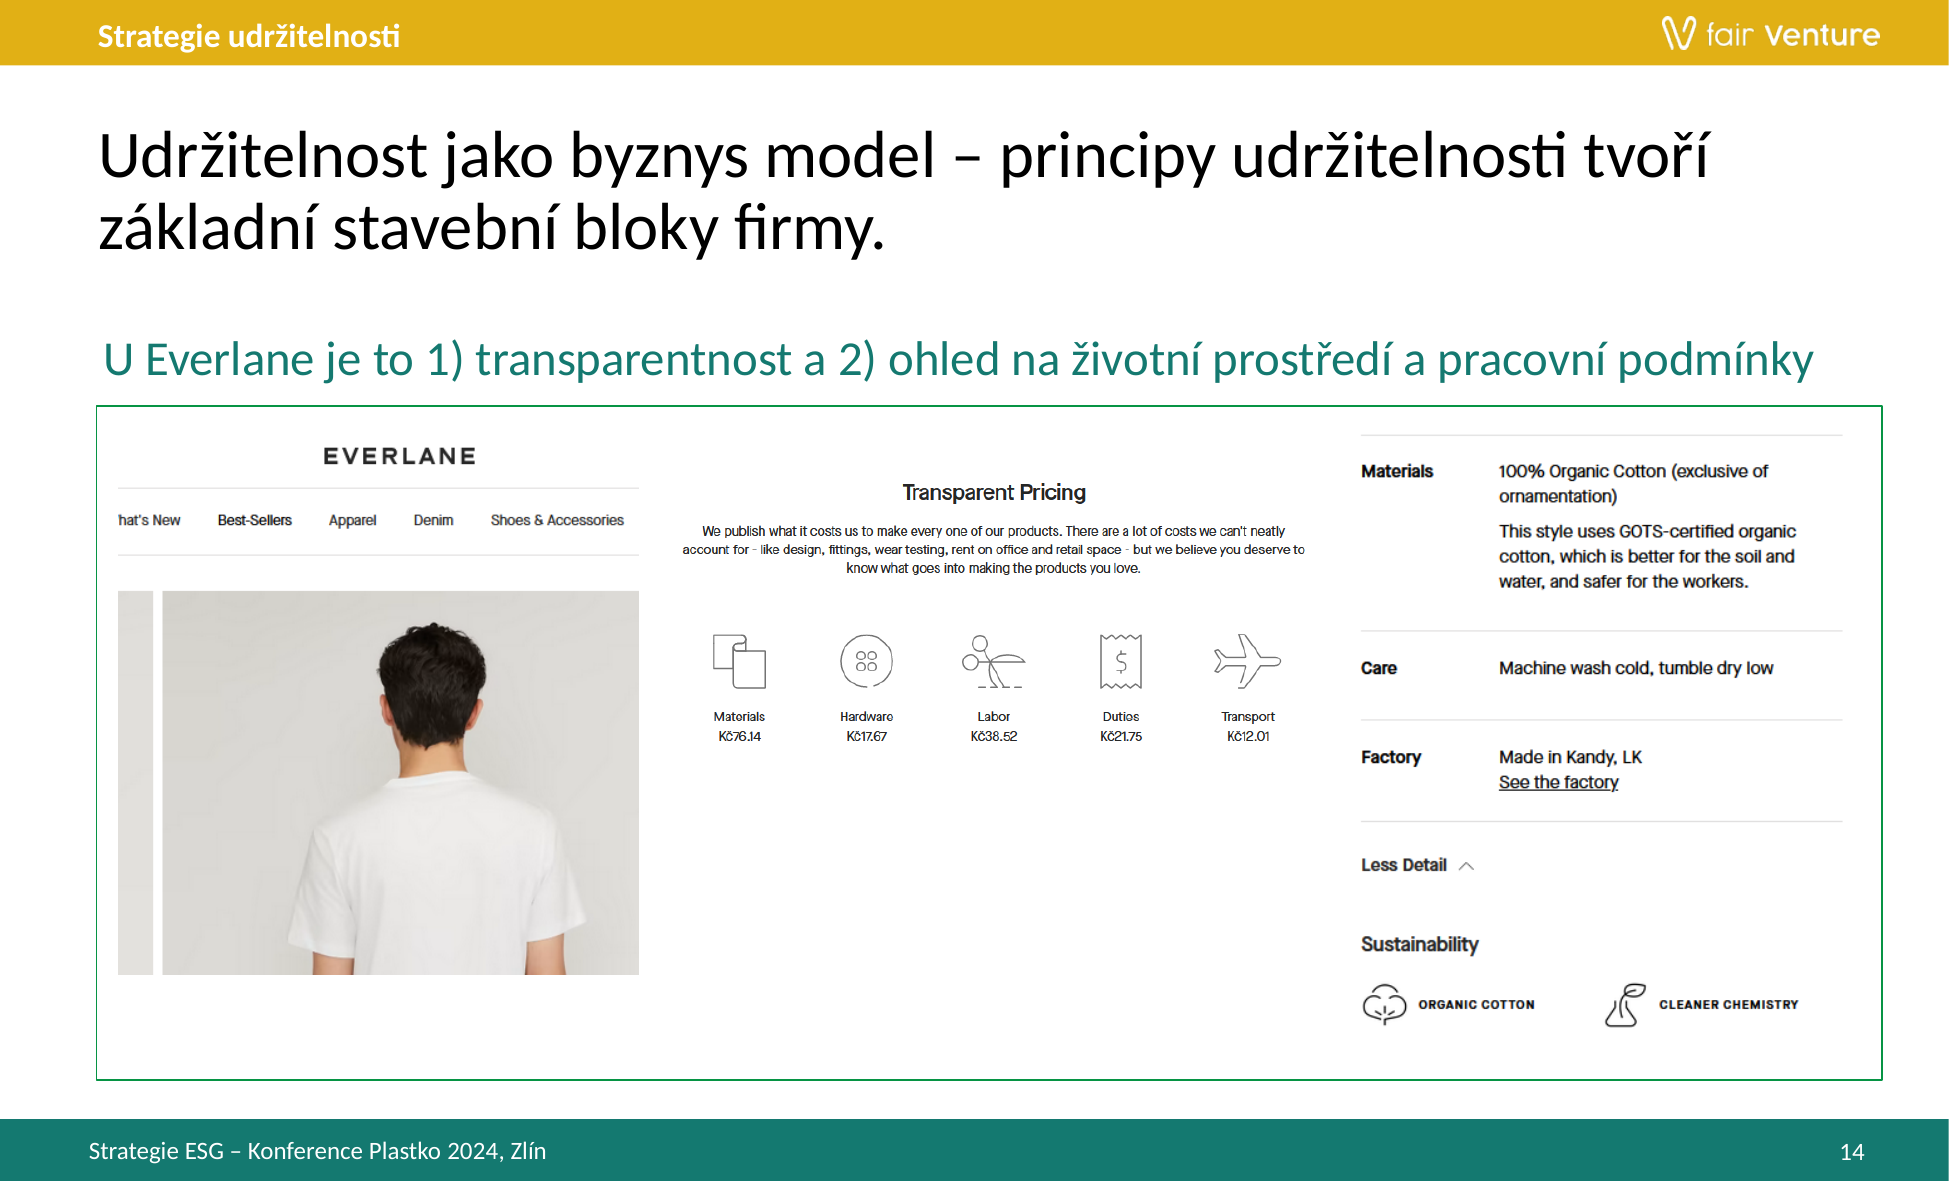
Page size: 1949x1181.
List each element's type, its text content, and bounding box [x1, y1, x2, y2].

title Udržitelnost jako byznys model – principy udržitelnosti tvoří základní stavební bloky firmy. [83, 97, 1765, 286]
list Strategie udržitelnosti [83, 11, 1545, 61]
picture [118, 421, 1859, 1068]
slide_number 14 [1781, 1130, 1880, 1170]
text_box U Everlane je to 1) transparentnost a 2) ohled na životní prostředí a pracovní podmínky​ [83, 316, 1859, 395]
text_box [96, 405, 1882, 1081]
picture [1662, 16, 1880, 50]
